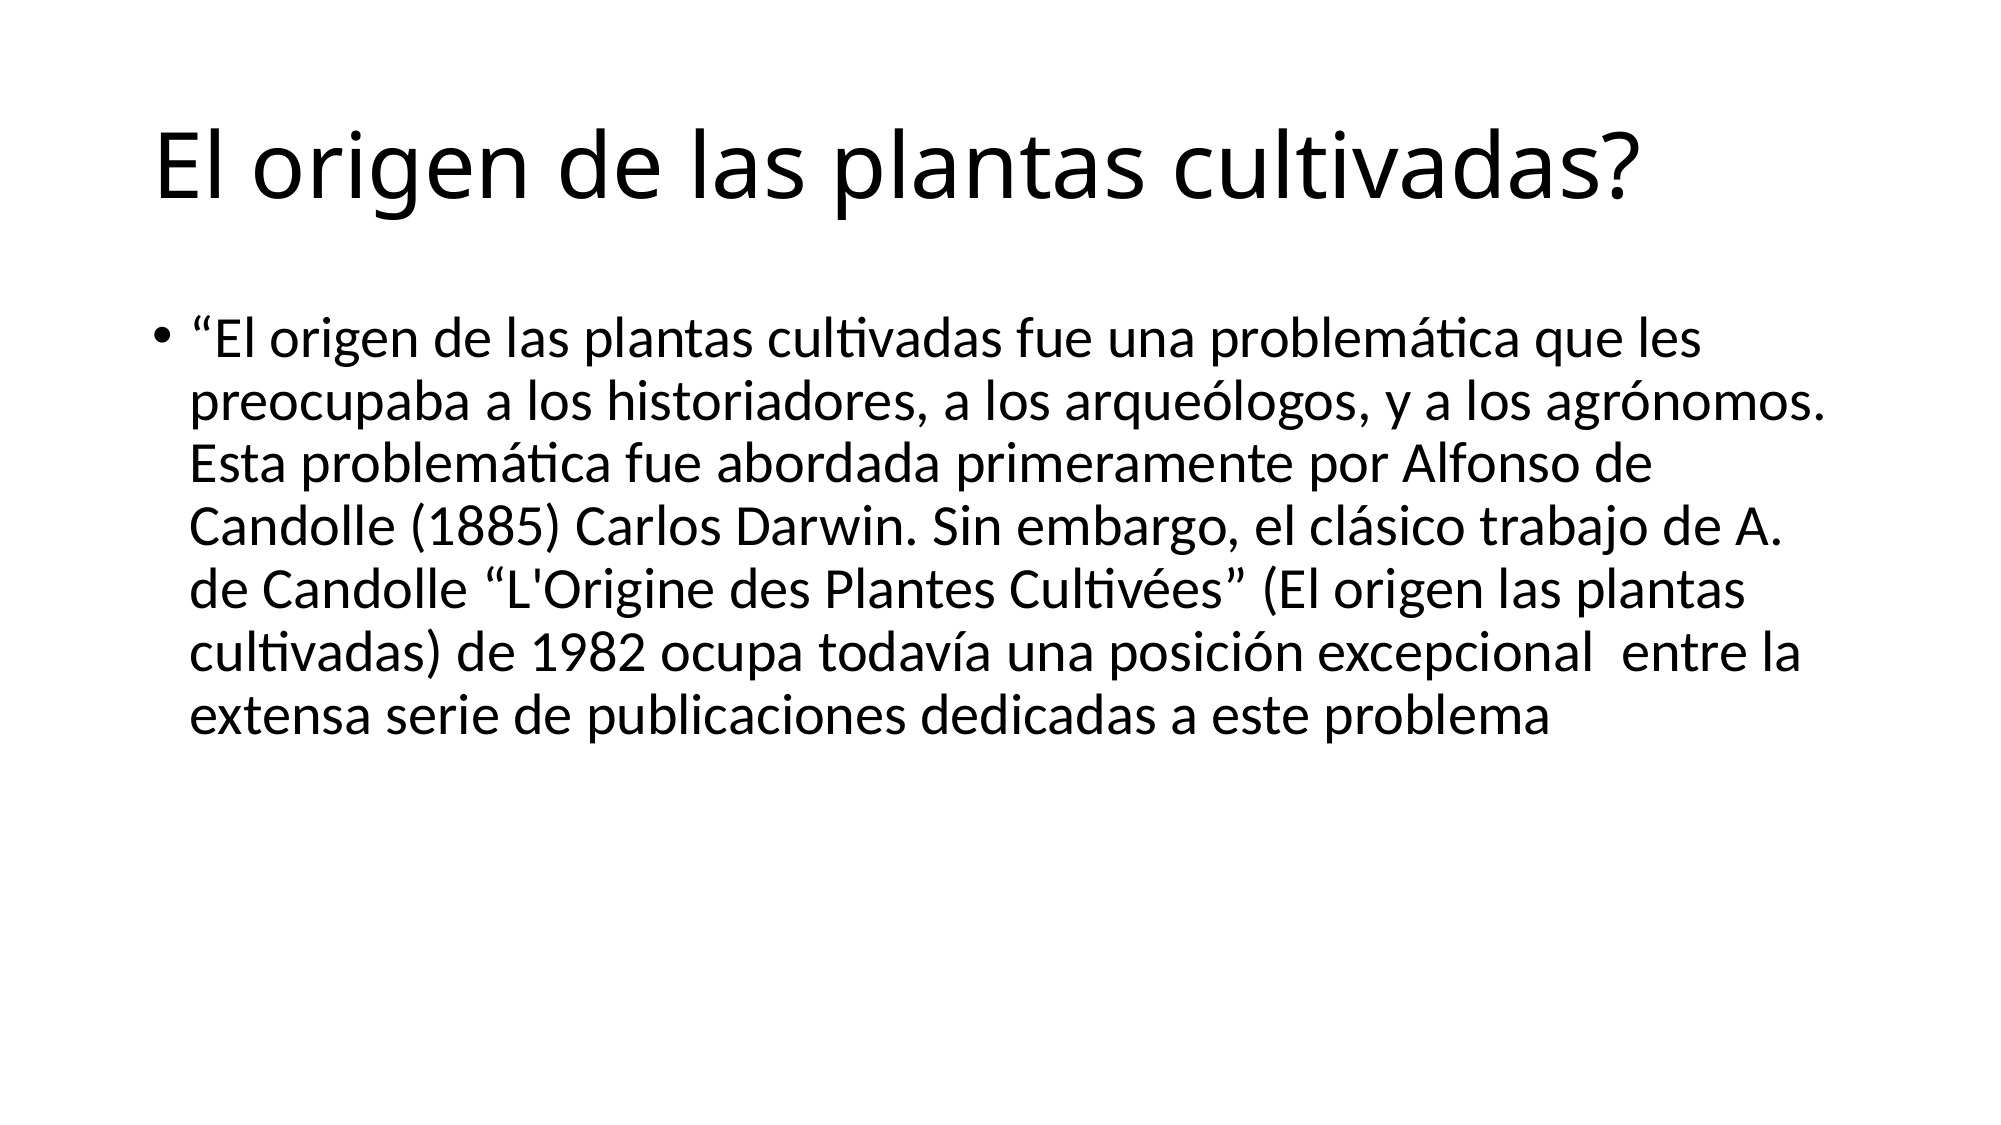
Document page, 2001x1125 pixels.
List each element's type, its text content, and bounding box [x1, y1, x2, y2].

title El origen de las plantas cultivadas? [137, 59, 1863, 278]
list “El origen de las plantas cultivadas fue una problemática que les preocupaba a los historiadores, a los arqueólogos, y a los agrónomos. Esta problemática fue abordada primeramente por Alfonso de Candolle (1885) Carlos Darwin. Sin embargo, el clásico trabajo de A. de Candolle “L'Origine des Plantes Cultivées” (El origen las plantas cultivadas) de 1982 ocupa todavía una posición excepcional entre la extensa serie de publicaciones dedicadas a este problema [137, 299, 1863, 1014]
